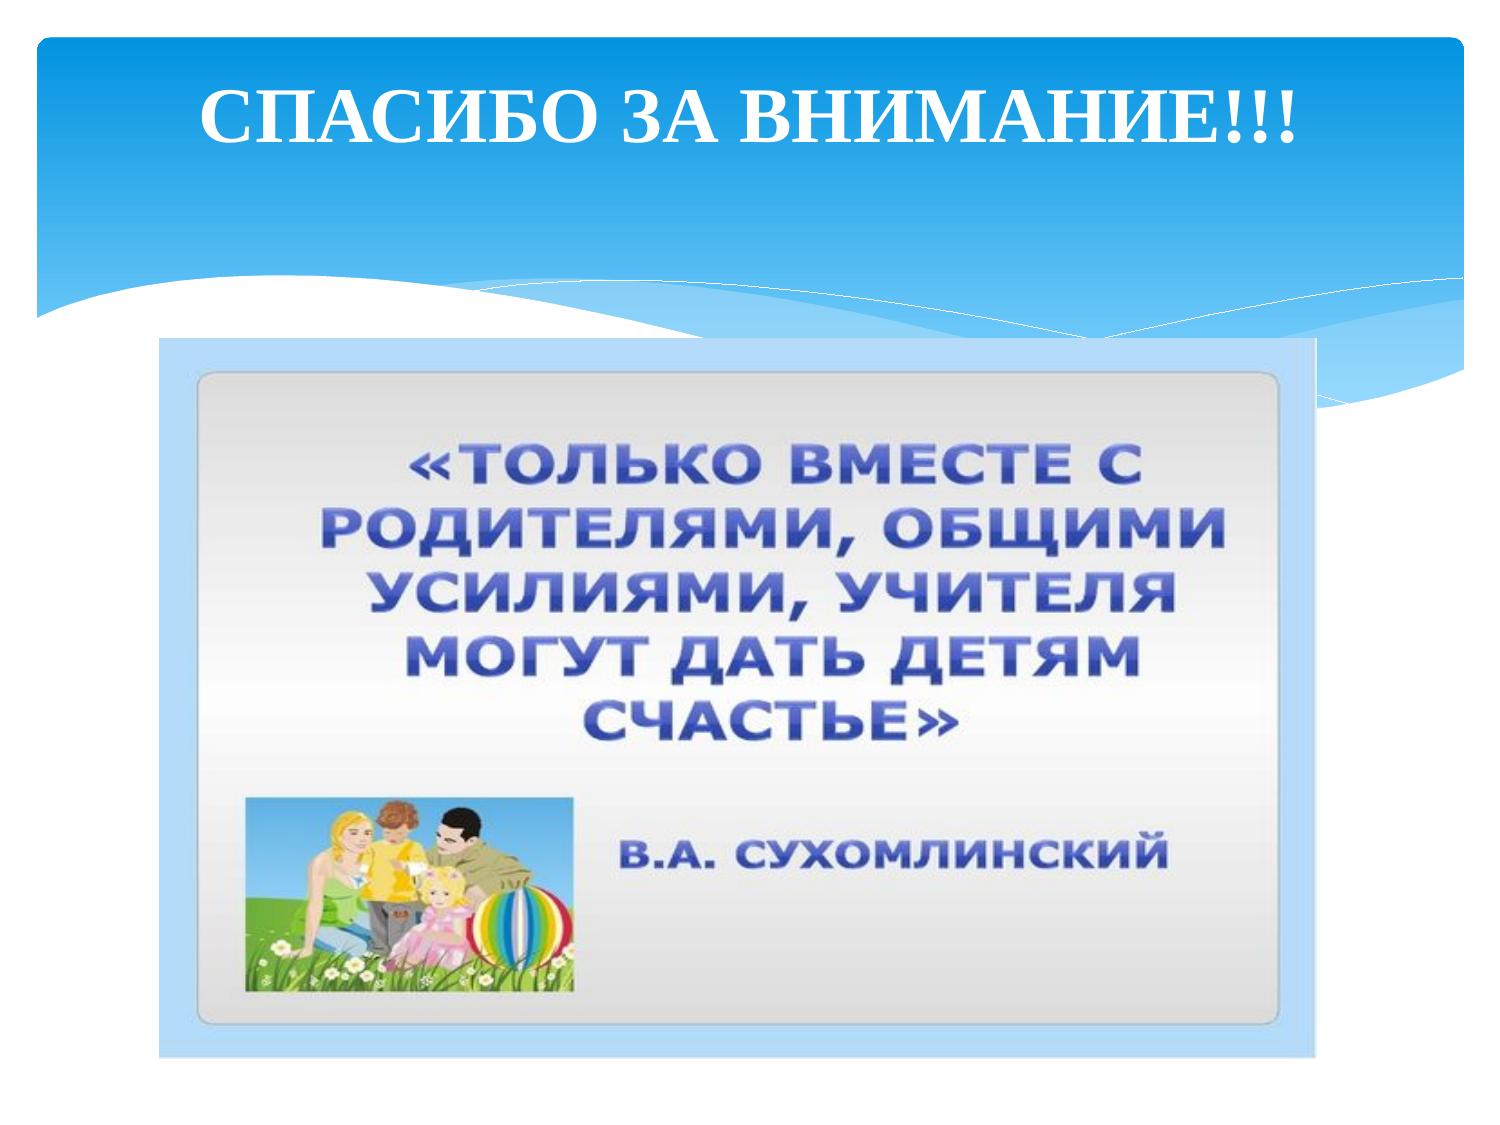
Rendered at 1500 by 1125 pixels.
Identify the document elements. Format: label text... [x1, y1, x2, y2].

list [159, 337, 1318, 1059]
title СПАСИБО ЗА ВНИМАНИЕ!!! [75, 55, 1425, 261]
